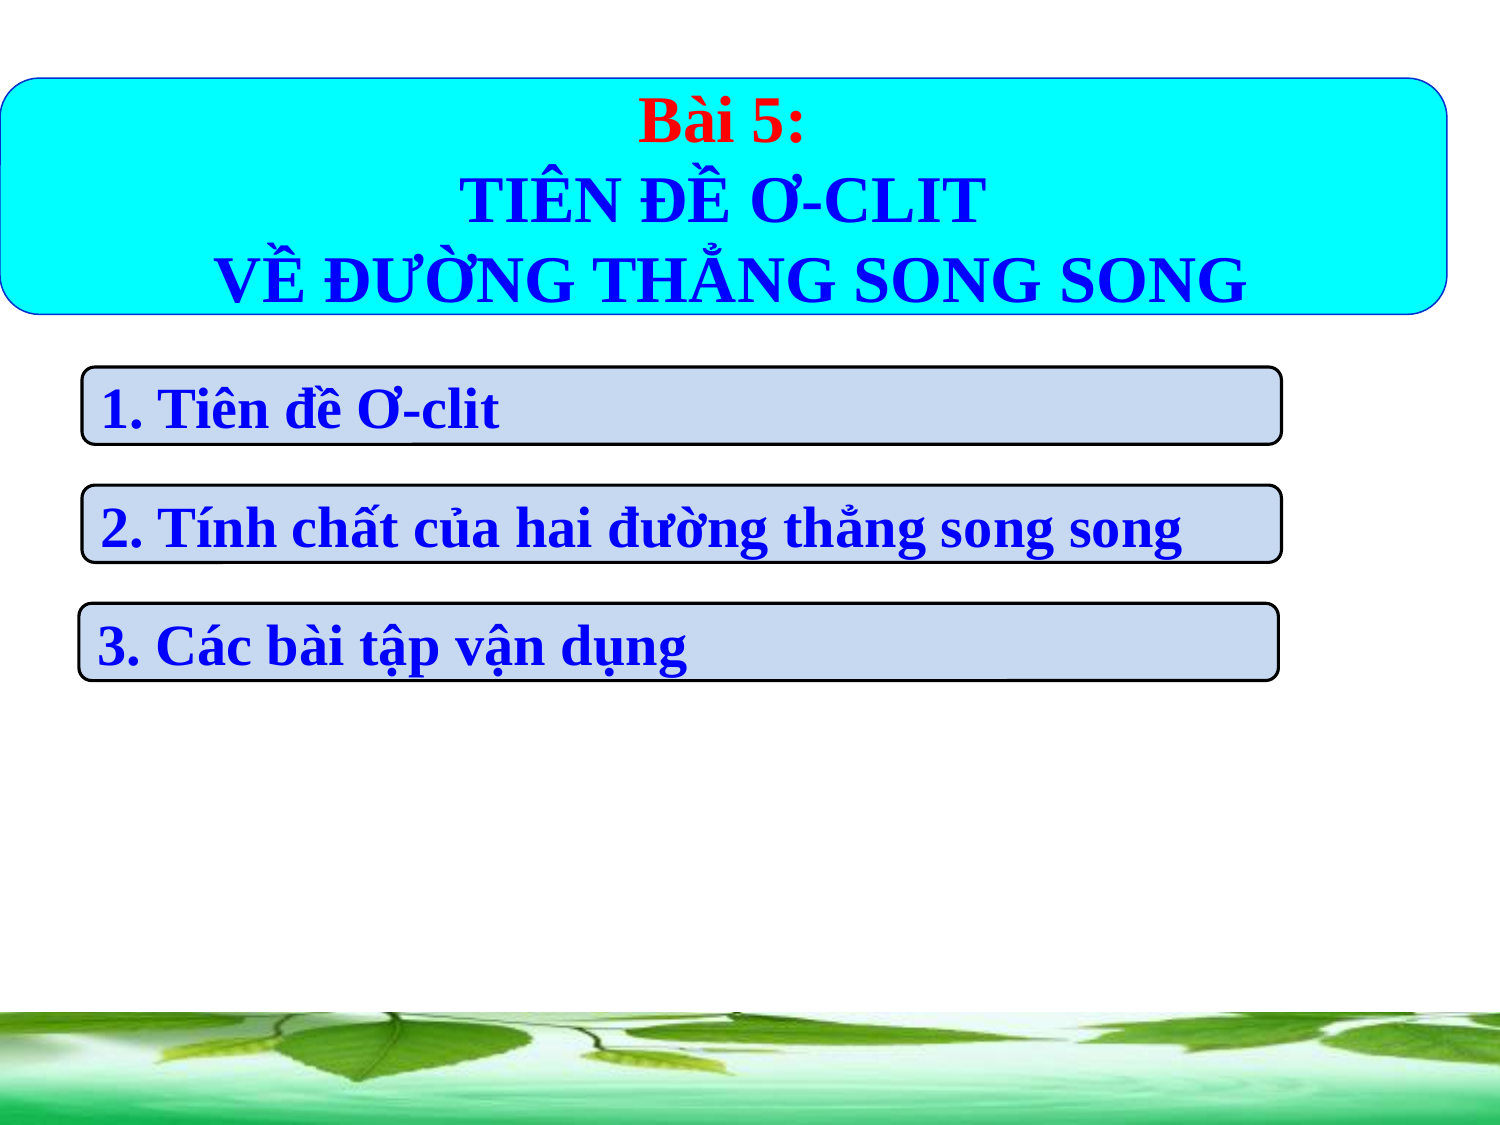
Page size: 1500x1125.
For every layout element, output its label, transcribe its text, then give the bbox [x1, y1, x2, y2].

text_box Bài 5: TIÊN ĐỀ Ơ-CLIT VỀ ĐƯỜNG THẲNG SONG SONG [0, 78, 1447, 315]
picture [0, 1012, 1500, 1125]
text_box 2. Tính chất của hai đường thẳng song song [81, 485, 1282, 563]
text_box 1. Tiên đề Ơ-clit [81, 366, 1282, 445]
text_box 3. Các bài tập vận dụng [78, 603, 1279, 681]
